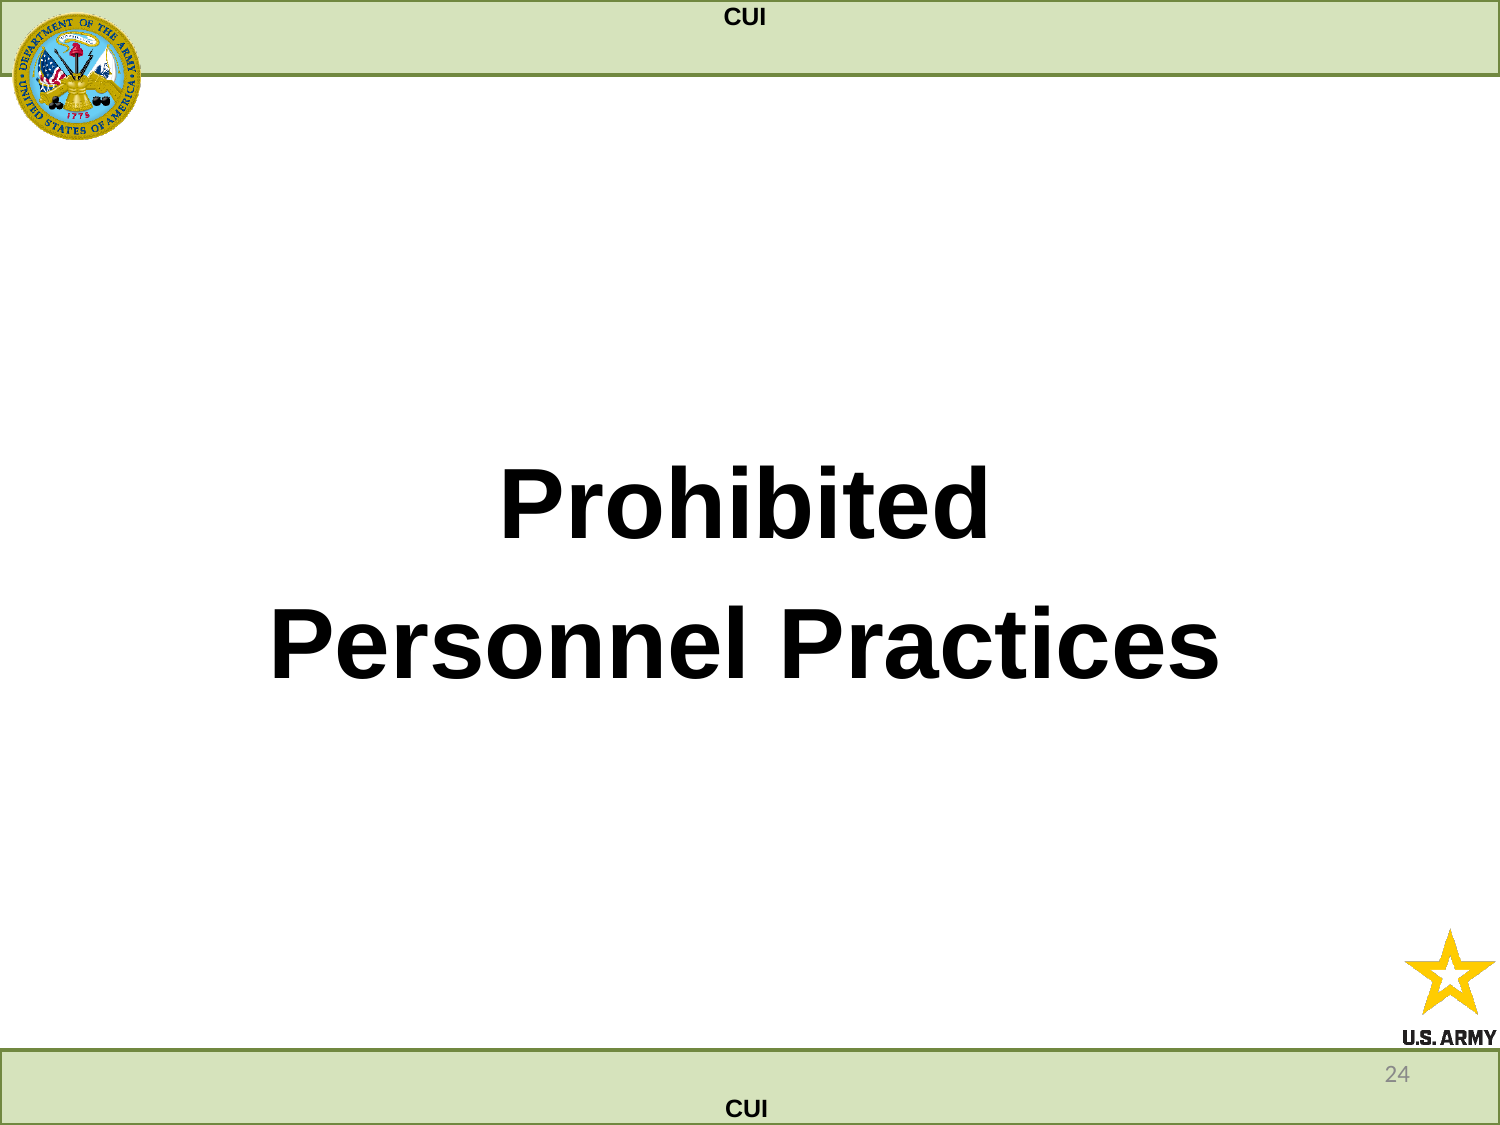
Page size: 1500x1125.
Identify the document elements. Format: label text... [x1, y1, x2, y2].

slide_number ‹#› [1074, 1042, 1425, 1103]
picture [1403, 928, 1497, 1045]
list Prohibited Personnel Practices [58, 430, 1434, 694]
picture [12, 12, 141, 140]
